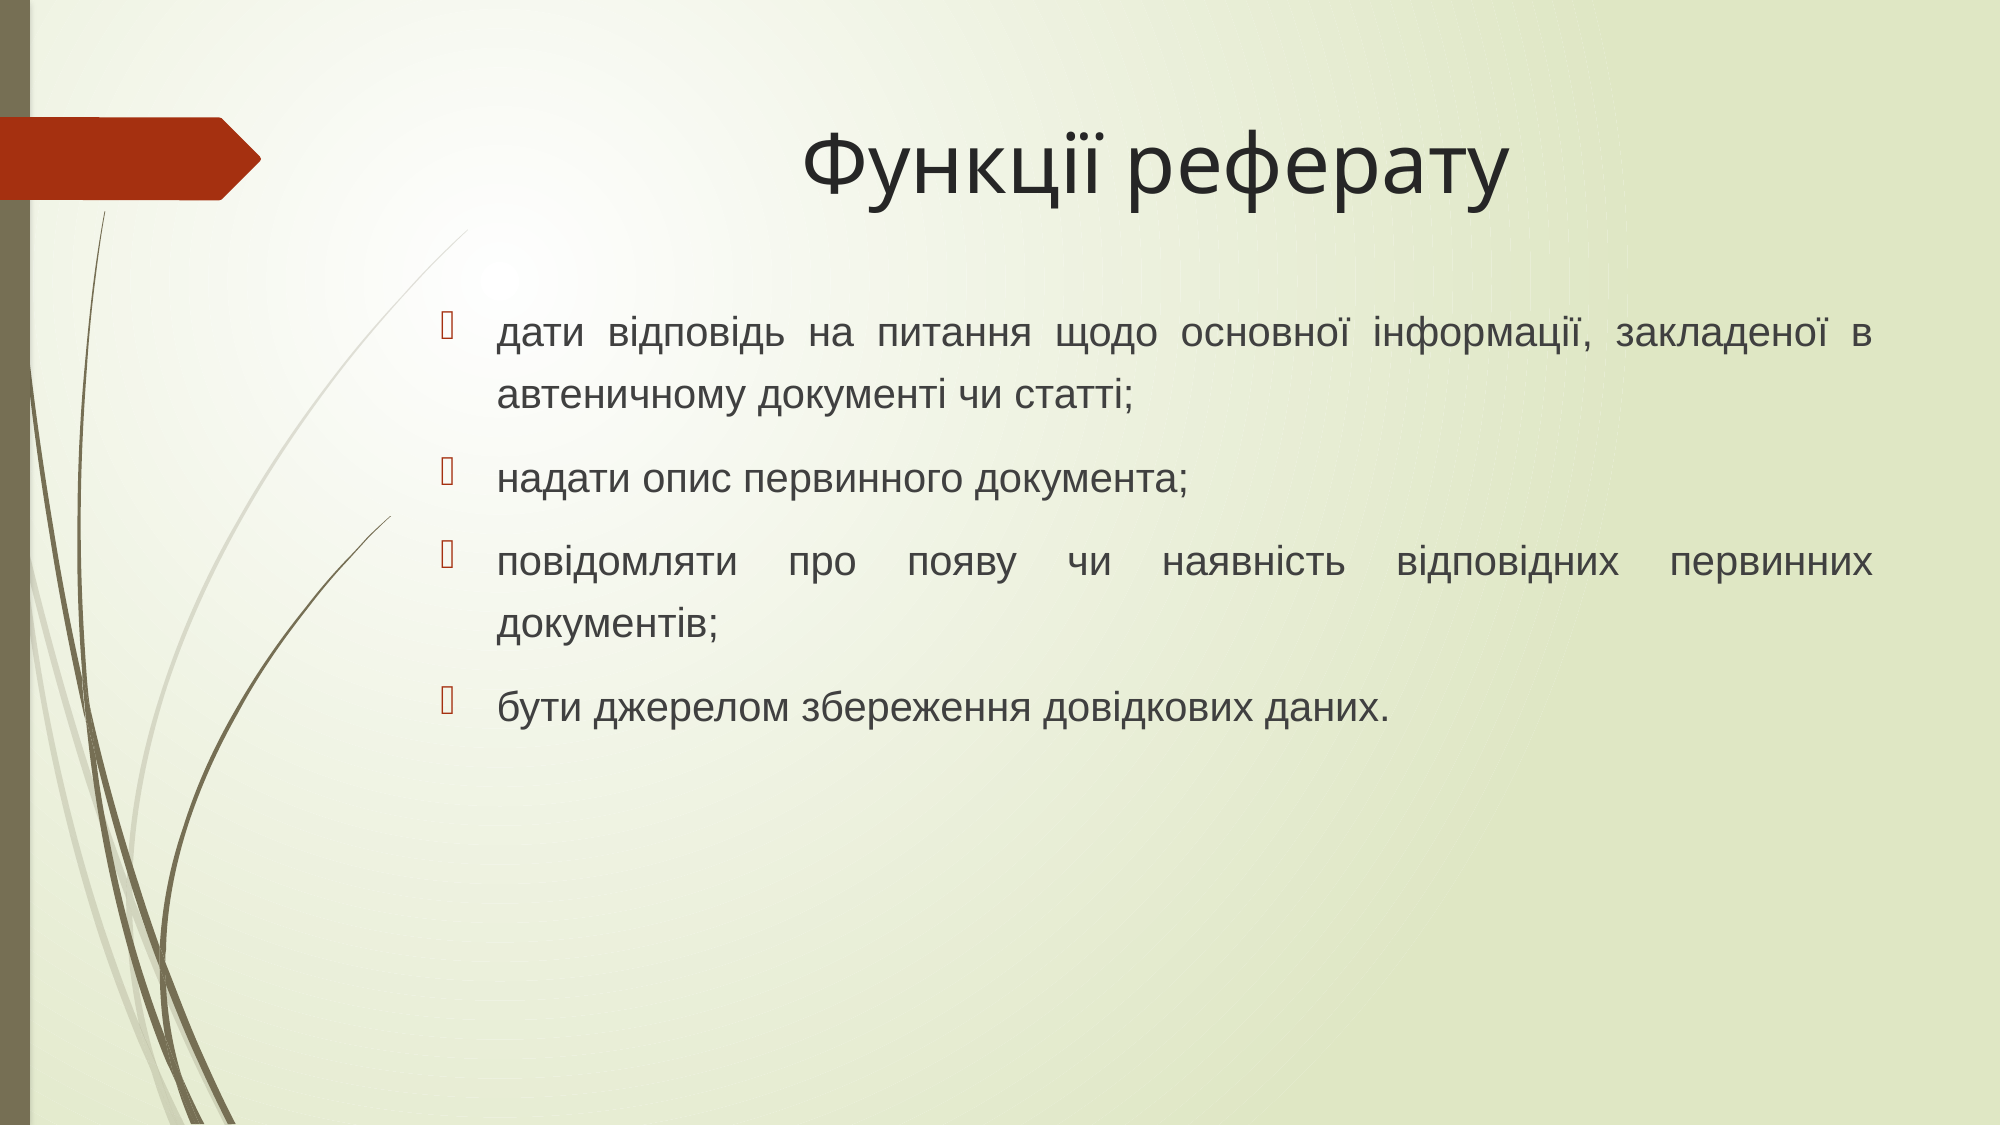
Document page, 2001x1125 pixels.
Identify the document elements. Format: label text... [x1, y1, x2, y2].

list дати відповідь на питання щодо основної інформації, закладеної в автеничному документі чи статті; надати опис первинного документа; повідомляти про появу чи наявність відповідних первинних документів; бути джерелом збереження довідкових даних. [425, 284, 1888, 905]
title Функції реферату [425, 102, 1888, 254]
